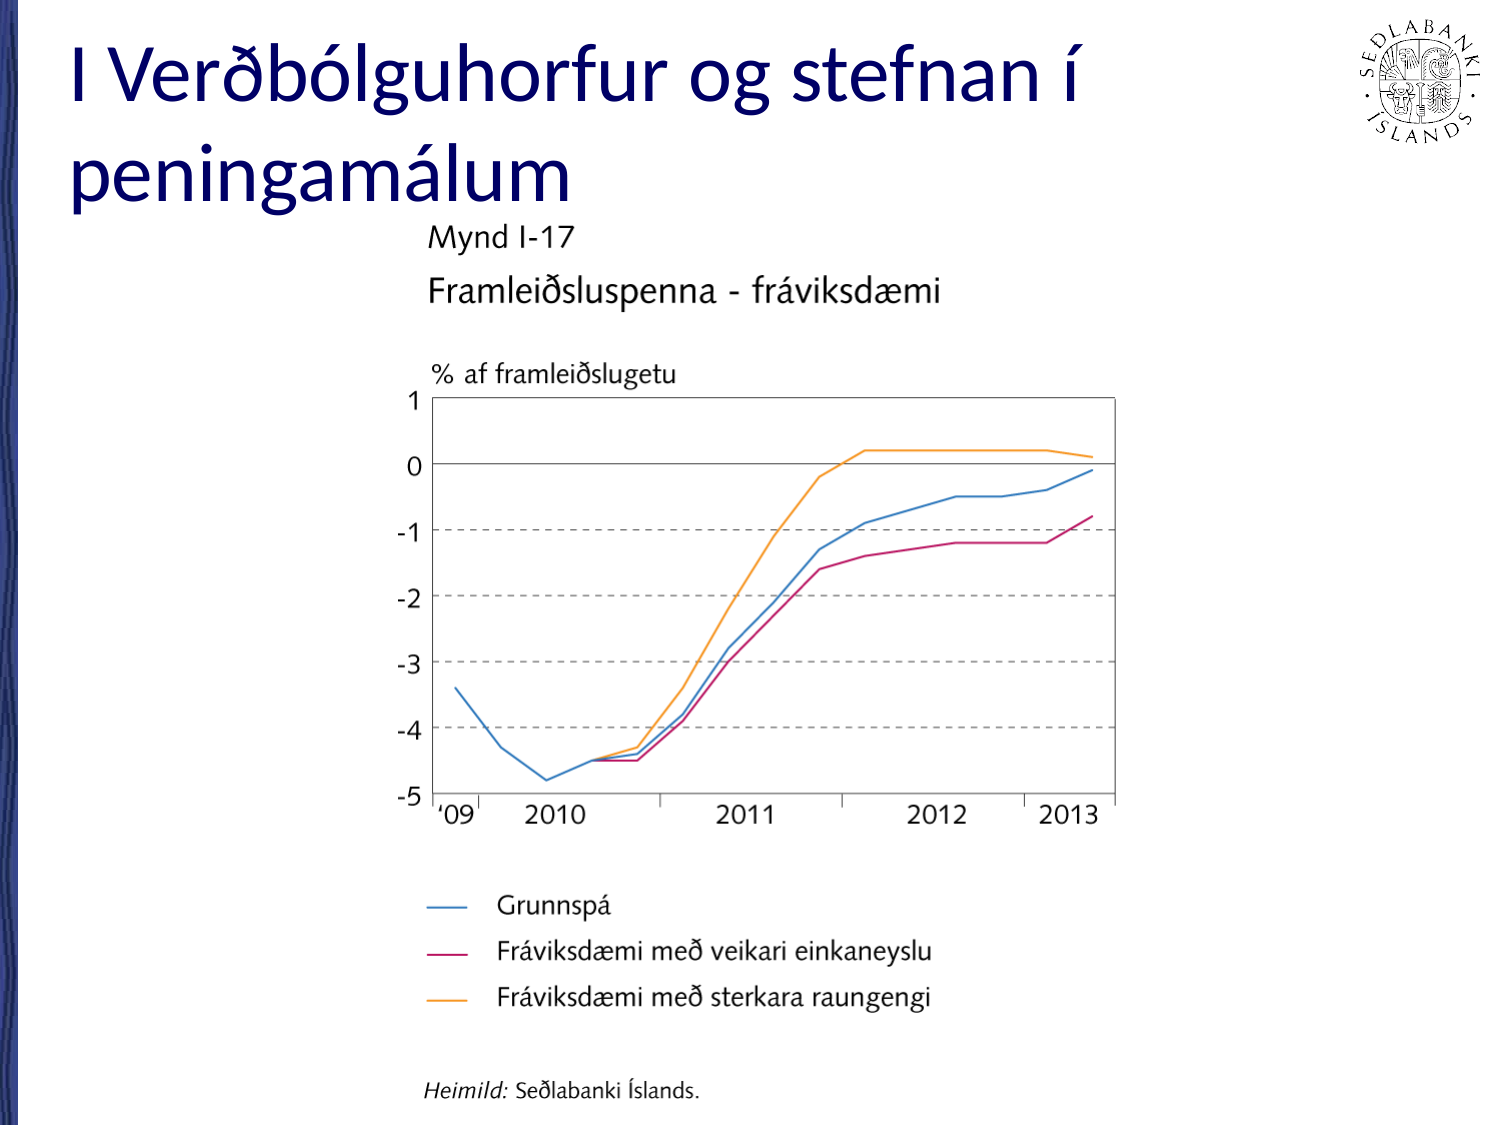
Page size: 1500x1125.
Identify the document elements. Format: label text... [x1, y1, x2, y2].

title I Verðbólguhorfur og stefnan í peningamálum [52, 10, 1353, 209]
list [396, 221, 1116, 1105]
picture [1357, 18, 1482, 149]
picture [0, 0, 18, 1125]
